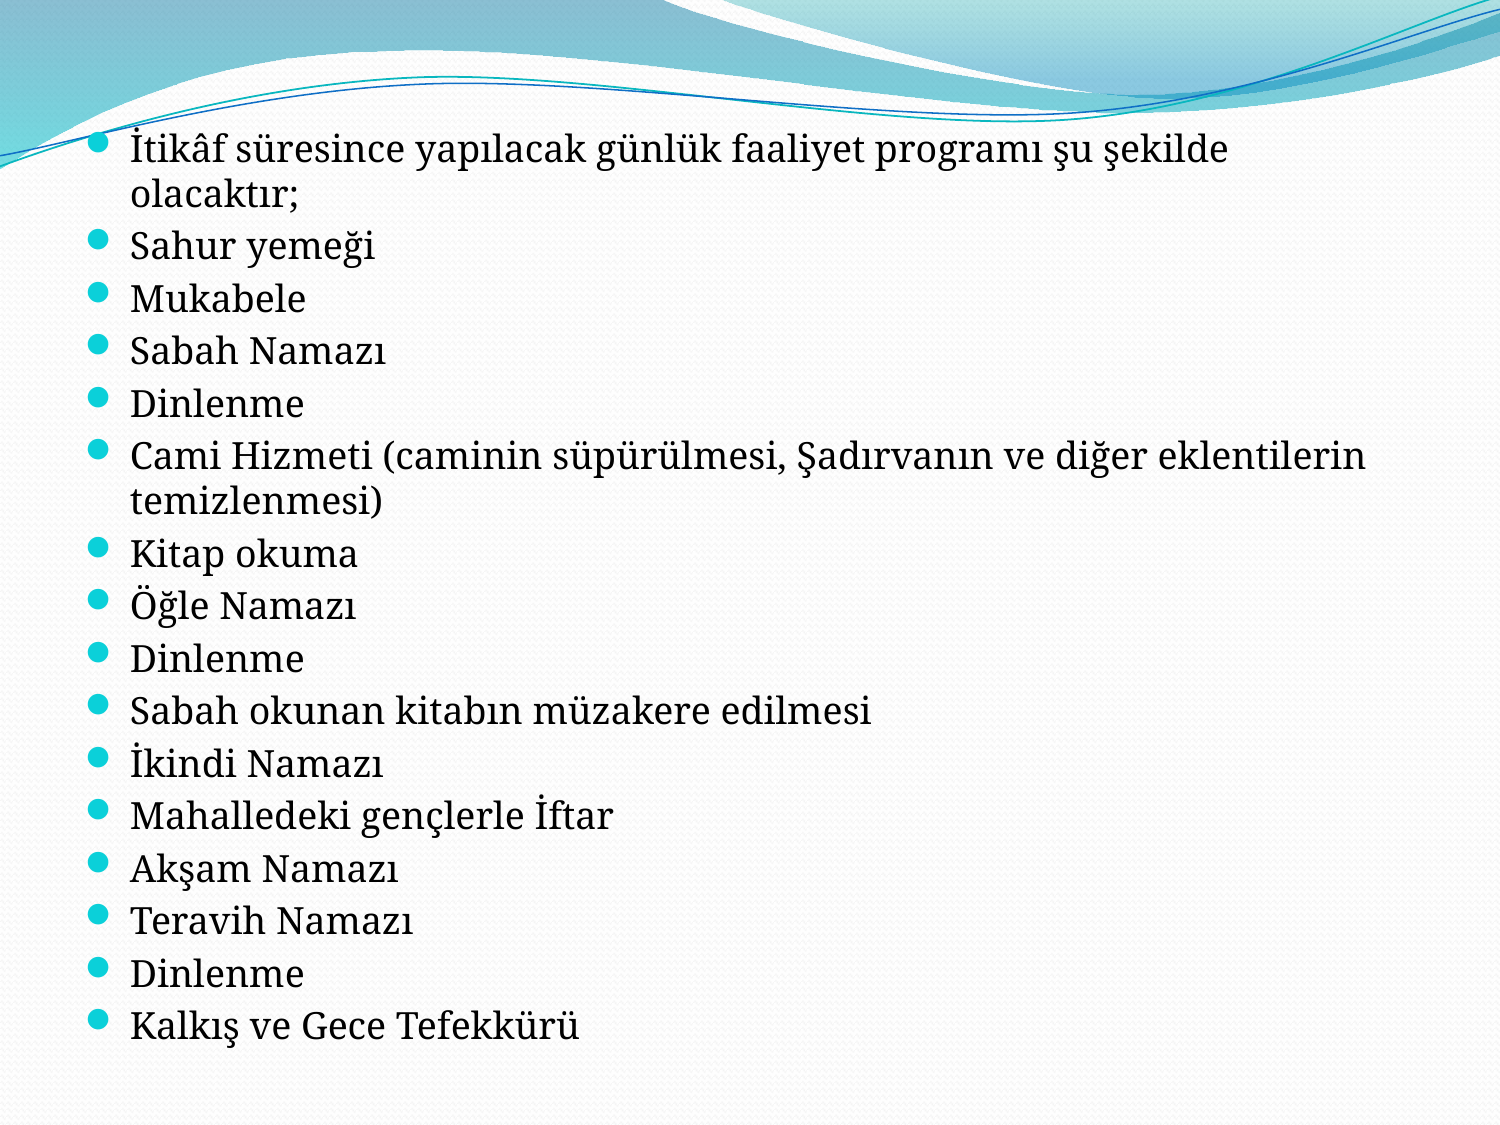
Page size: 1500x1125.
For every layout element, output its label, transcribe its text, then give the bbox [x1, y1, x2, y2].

list İtikâf süresince yapılacak günlük faaliyet programı şu şekilde olacaktır; Sahur yemeği Mukabele Sabah Namazı Dinlenme Cami Hizmeti (caminin süpürülmesi, Şadırvanın ve diğer eklentilerin temizlenmesi) Kitap okuma Öğle Namazı Dinlenme Sabah okunan kitabın müzakere edilmesi İkindi Namazı Mahalledeki gençlerle İftar Akşam Namazı Teravih Namazı Dinlenme Kalkış ve Gece Tefekkürü [70, 117, 1421, 838]
